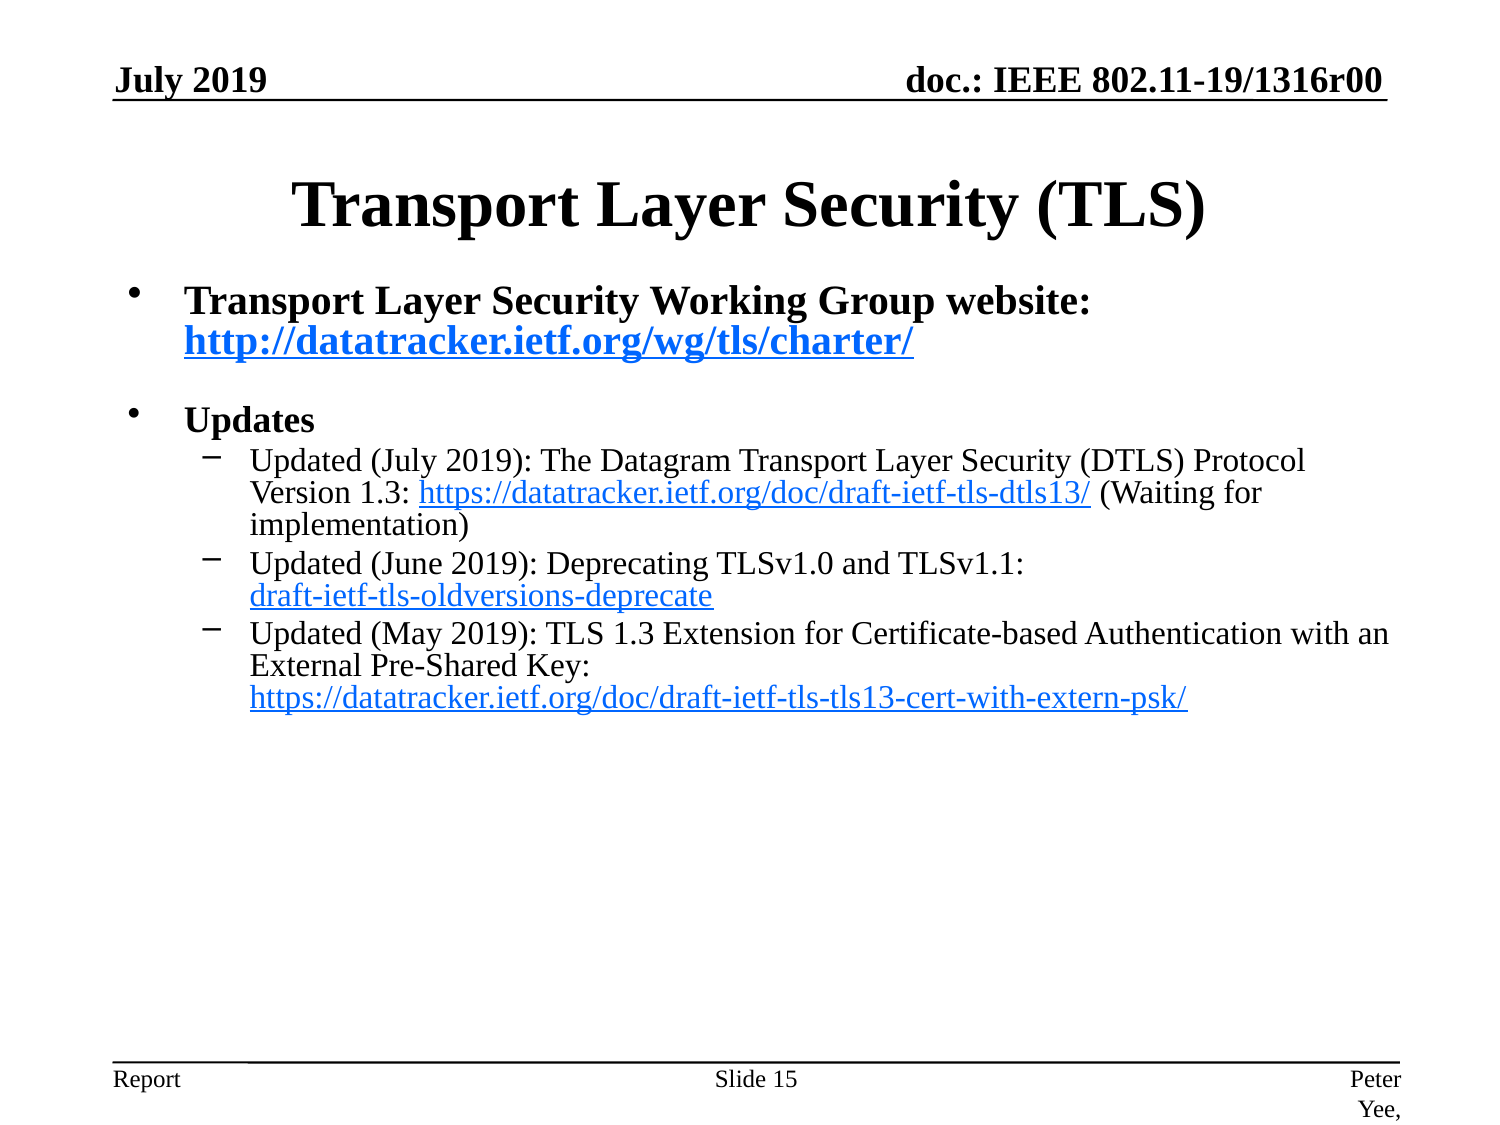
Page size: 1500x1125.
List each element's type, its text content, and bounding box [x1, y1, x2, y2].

slide_number Slide 15 [712, 1062, 800, 1093]
title Transport Layer Security (TLS) [112, 112, 1388, 275]
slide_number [114, 54, 425, 100]
list Transport Layer Security Working Group website: http://datatracker.ietf.org/wg/tls/charter/ Updates Updated (July 2019): The Datagram Transport Layer Security (DTLS) Protocol Version 1.3: https://datatracker.ietf.org/doc/draft-ietf-tls-dtls13/ (Waiting for implementation) Updated (June 2019): Deprecating TLSv1.0 and TLSv1.1: draft-ietf-tls-oldversions-deprecate Updated (May 2019): TLS 1.3 Extension for Certificate-based Authentication with an External Pre-Shared Key: https://datatracker.ietf.org/doc/draft-ietf-tls-tls13-cert-with-extern-psk/ [112, 275, 1425, 1025]
footer Peter Yee, AKAYLA [1325, 1062, 1402, 1093]
